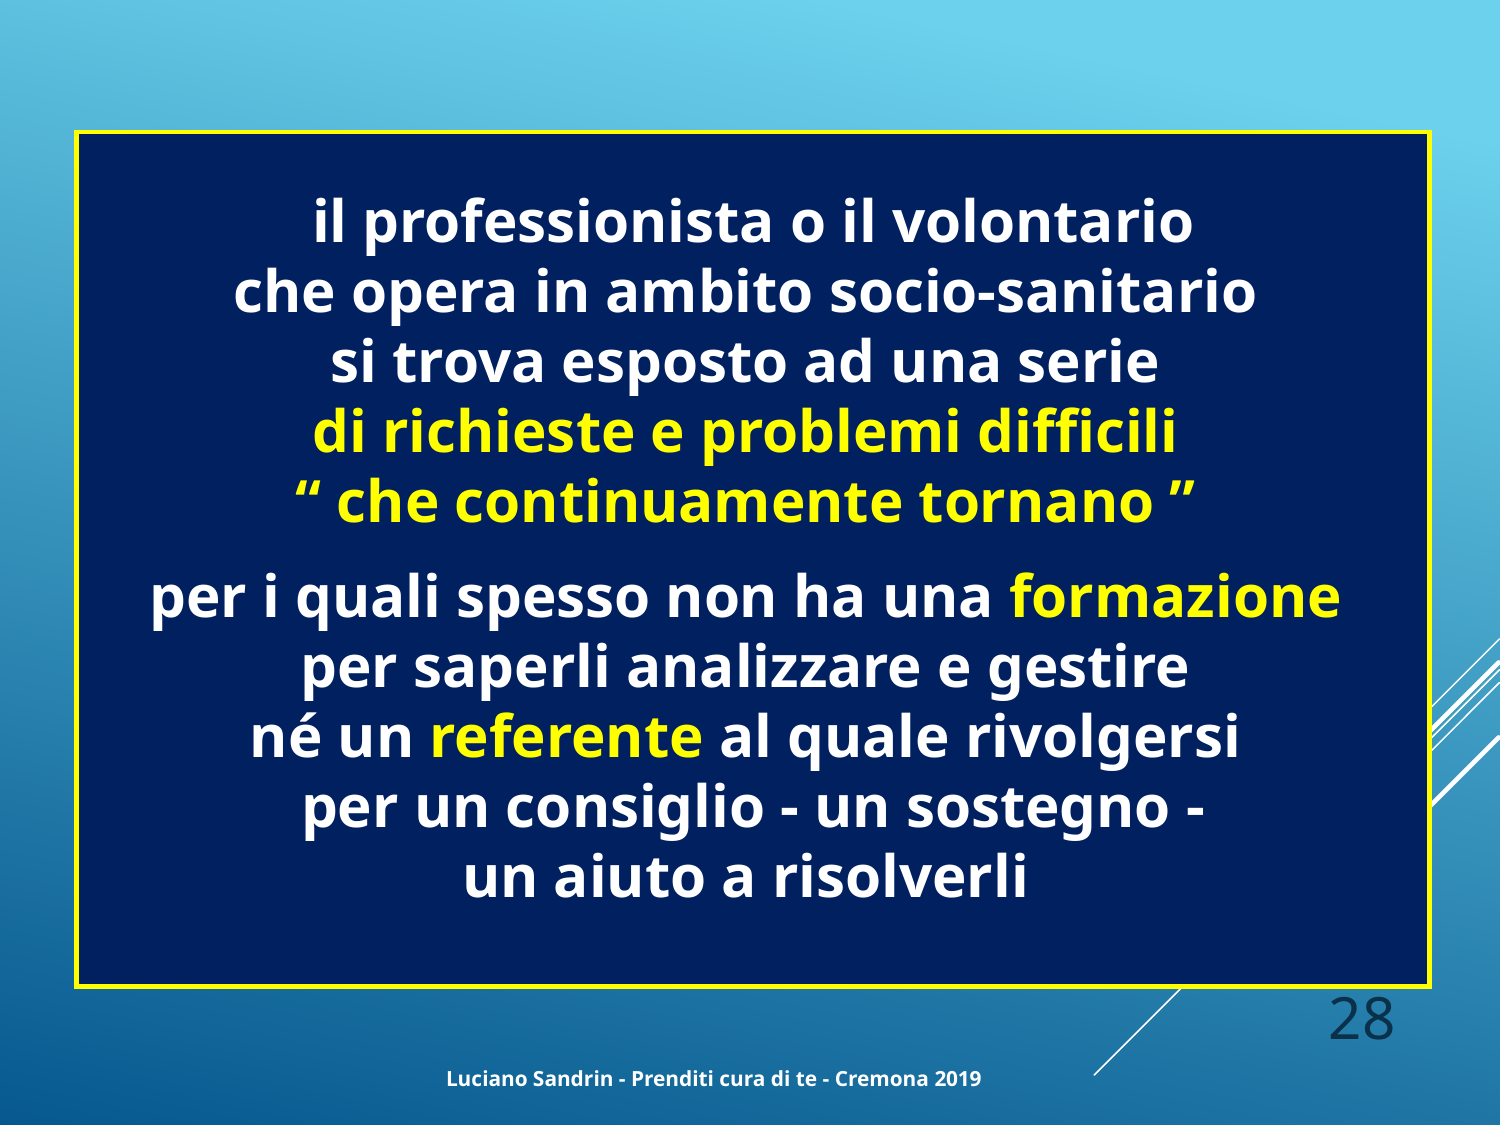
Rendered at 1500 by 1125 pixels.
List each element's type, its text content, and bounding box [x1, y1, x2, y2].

slide_number 28 [1269, 957, 1411, 1068]
footer Luciano Sandrin - Prenditi cura di te - Cremona 2019 [431, 1058, 1176, 1100]
text_box il professionista o il volontario che opera in ambito socio-sanitario si trova esposto ad una serie di richieste e problemi difficili “ che continuamente tornano ” per i quali spesso non ha una formazione per saperli analizzare e gestire né un referente al quale rivolgersi per un consiglio - un sostegno - un aiuto a risolverli [76, 131, 1430, 987]
